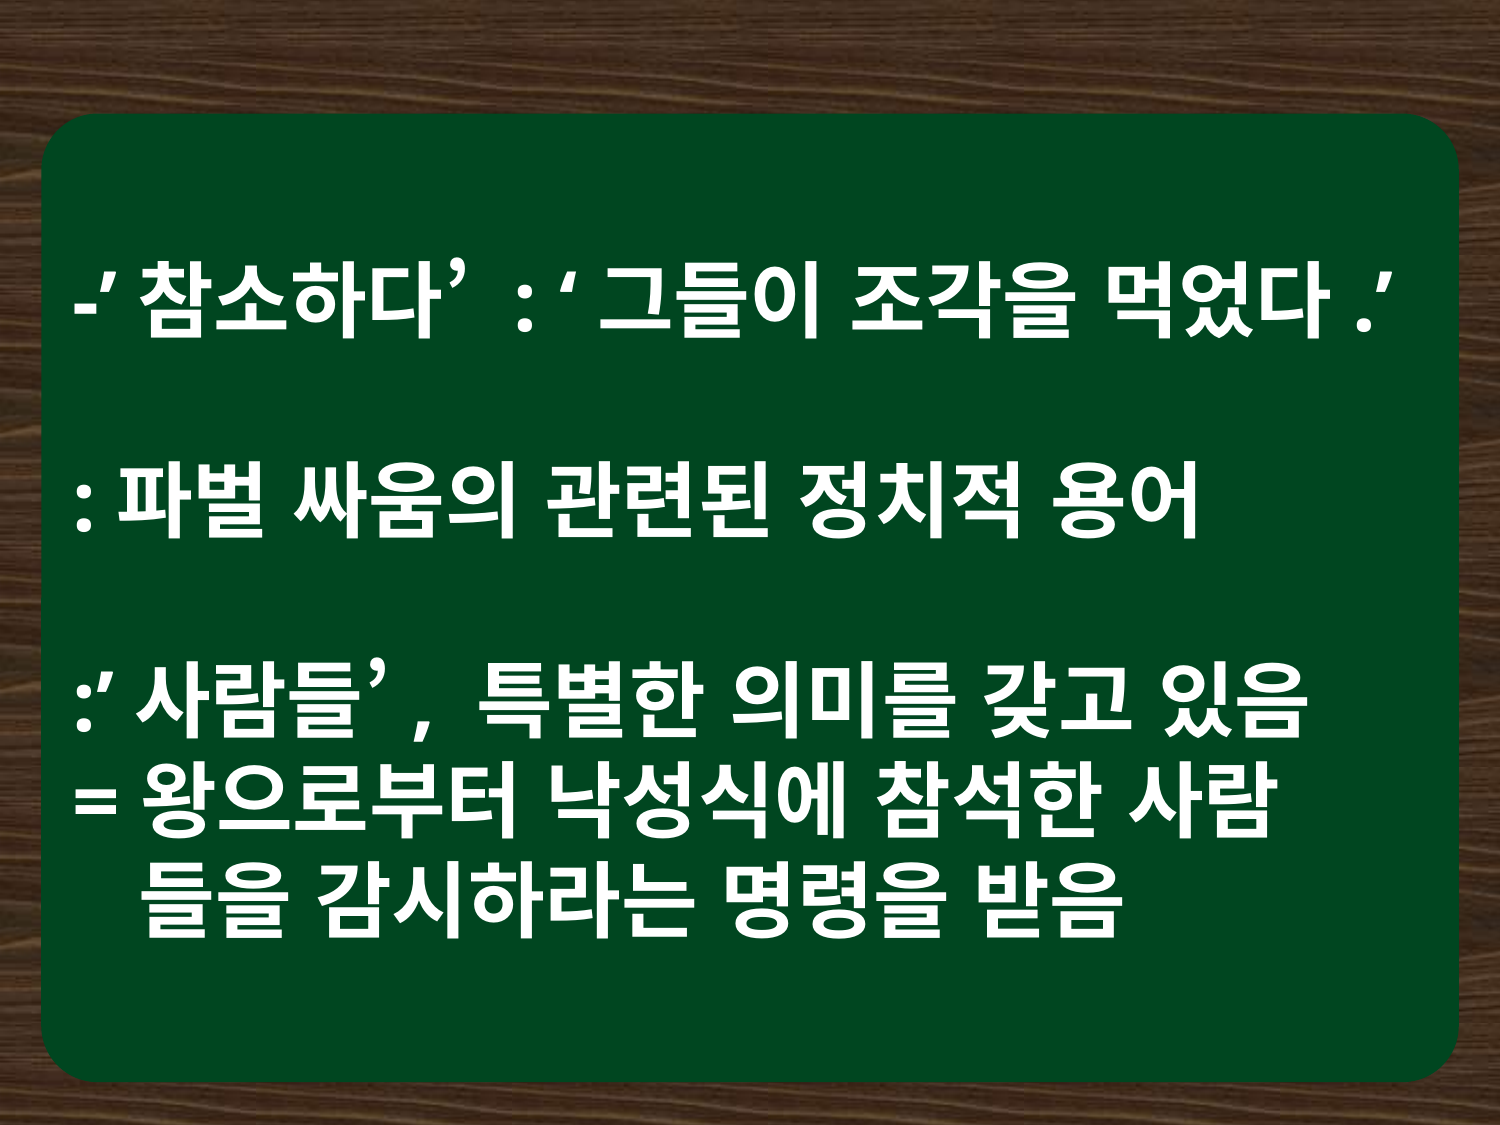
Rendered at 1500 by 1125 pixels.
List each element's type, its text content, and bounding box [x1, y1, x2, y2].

picture [0, 0, 1500, 1125]
text_box -’참소하다’ : ‘그들이 조각을 먹었다.’ :파벌 싸움의 관련된 정치적 용어 :’사람들’, 특별한 의미를 갖고 있음 =왕으로부터 낙성식에 참석한 사람 들을 감시하라는 명령을 받음 [39, 111, 1461, 1085]
